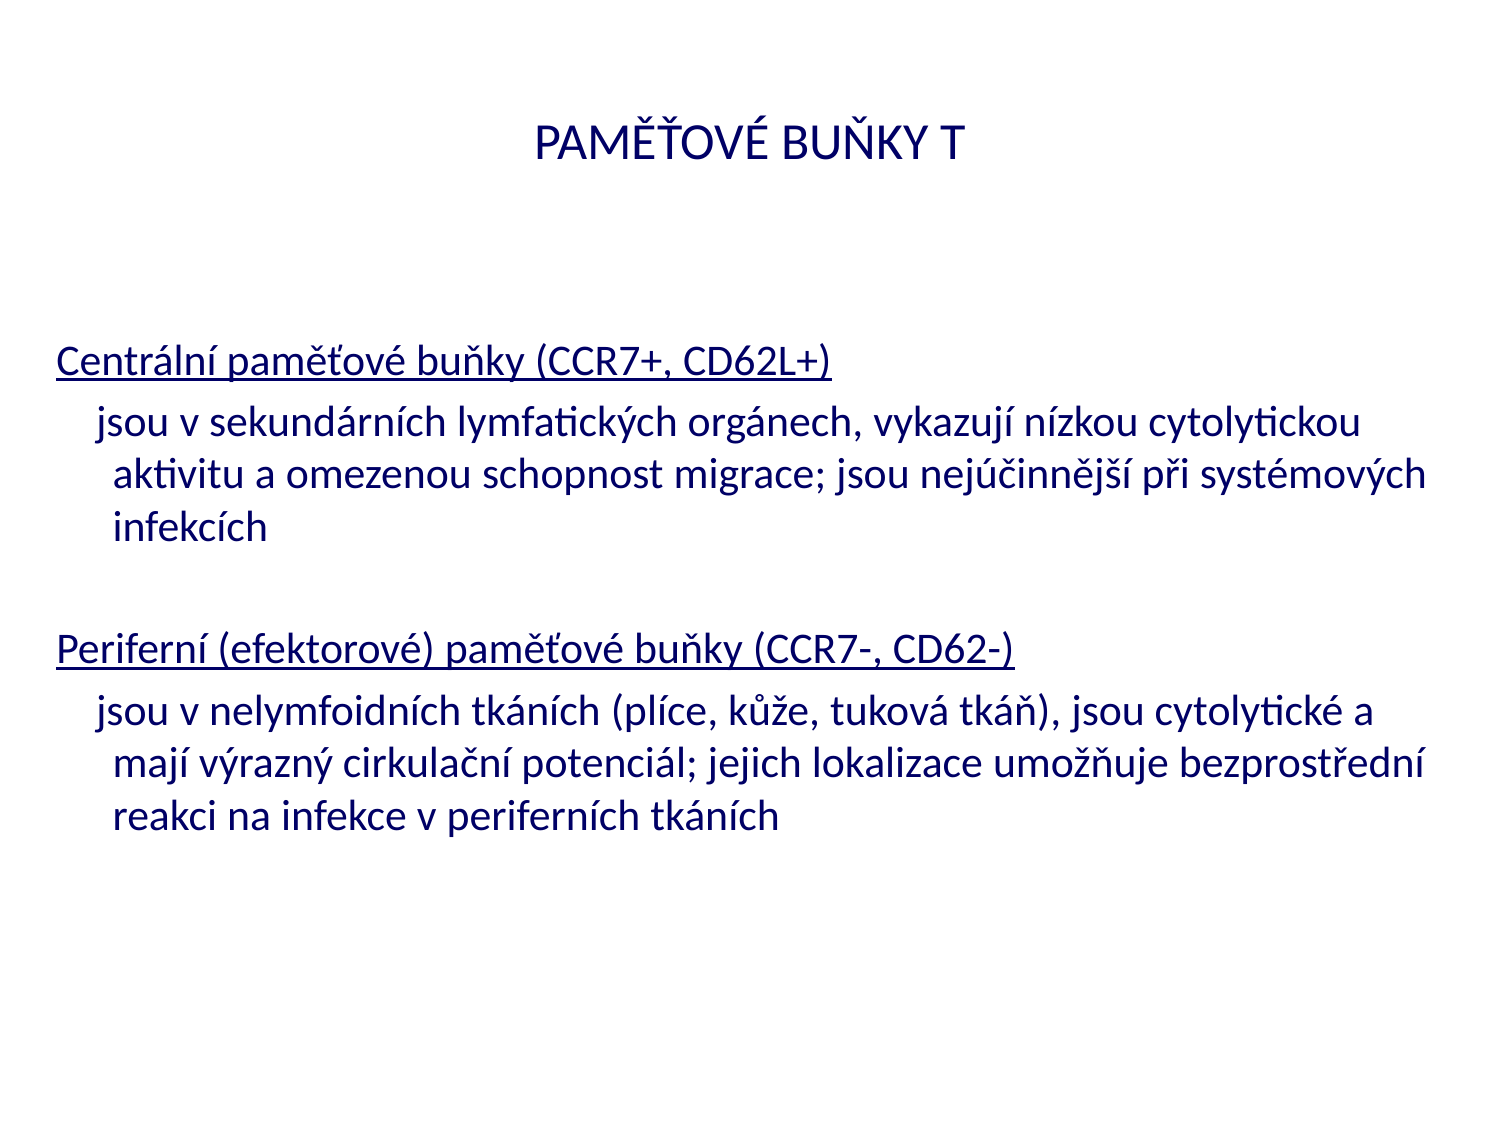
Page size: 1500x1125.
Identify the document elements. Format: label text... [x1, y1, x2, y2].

title PAMĚŤOVÉ BUŇKY T [75, 45, 1425, 233]
list Centrální paměťové buňky (CCR7+, CD62L+) jsou v sekundárních lymfatických orgánech, vykazují nízkou cytolytickou aktivitu a omezenou schopnost migrace; jsou nejúčinnější při systémových infekcích Periferní (efektorové) paměťové buňky (CCR7-, CD62-) jsou v nelymfoidních tkáních (plíce, kůže, tuková tkáň), jsou cytolytické a mají výrazný cirkulační potenciál; jejich lokalizace umožňuje bezprostřední reakci na infekce v periferních tkáních [41, 262, 1447, 1005]
